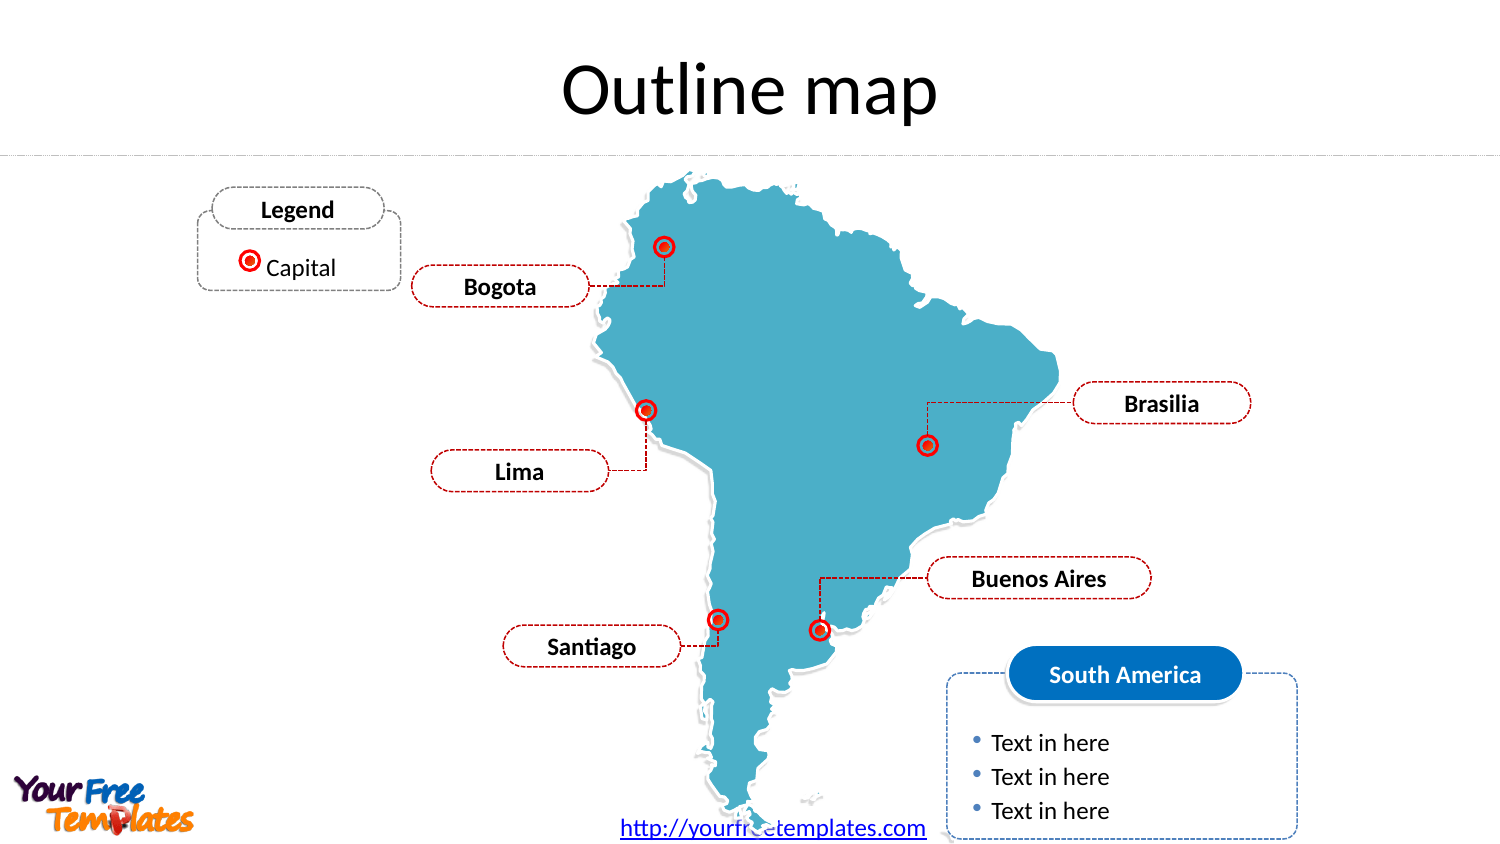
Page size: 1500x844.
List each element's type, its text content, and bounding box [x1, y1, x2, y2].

picture [10, 768, 197, 839]
title Outline map [75, 14, 1425, 155]
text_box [197, 168, 1298, 840]
